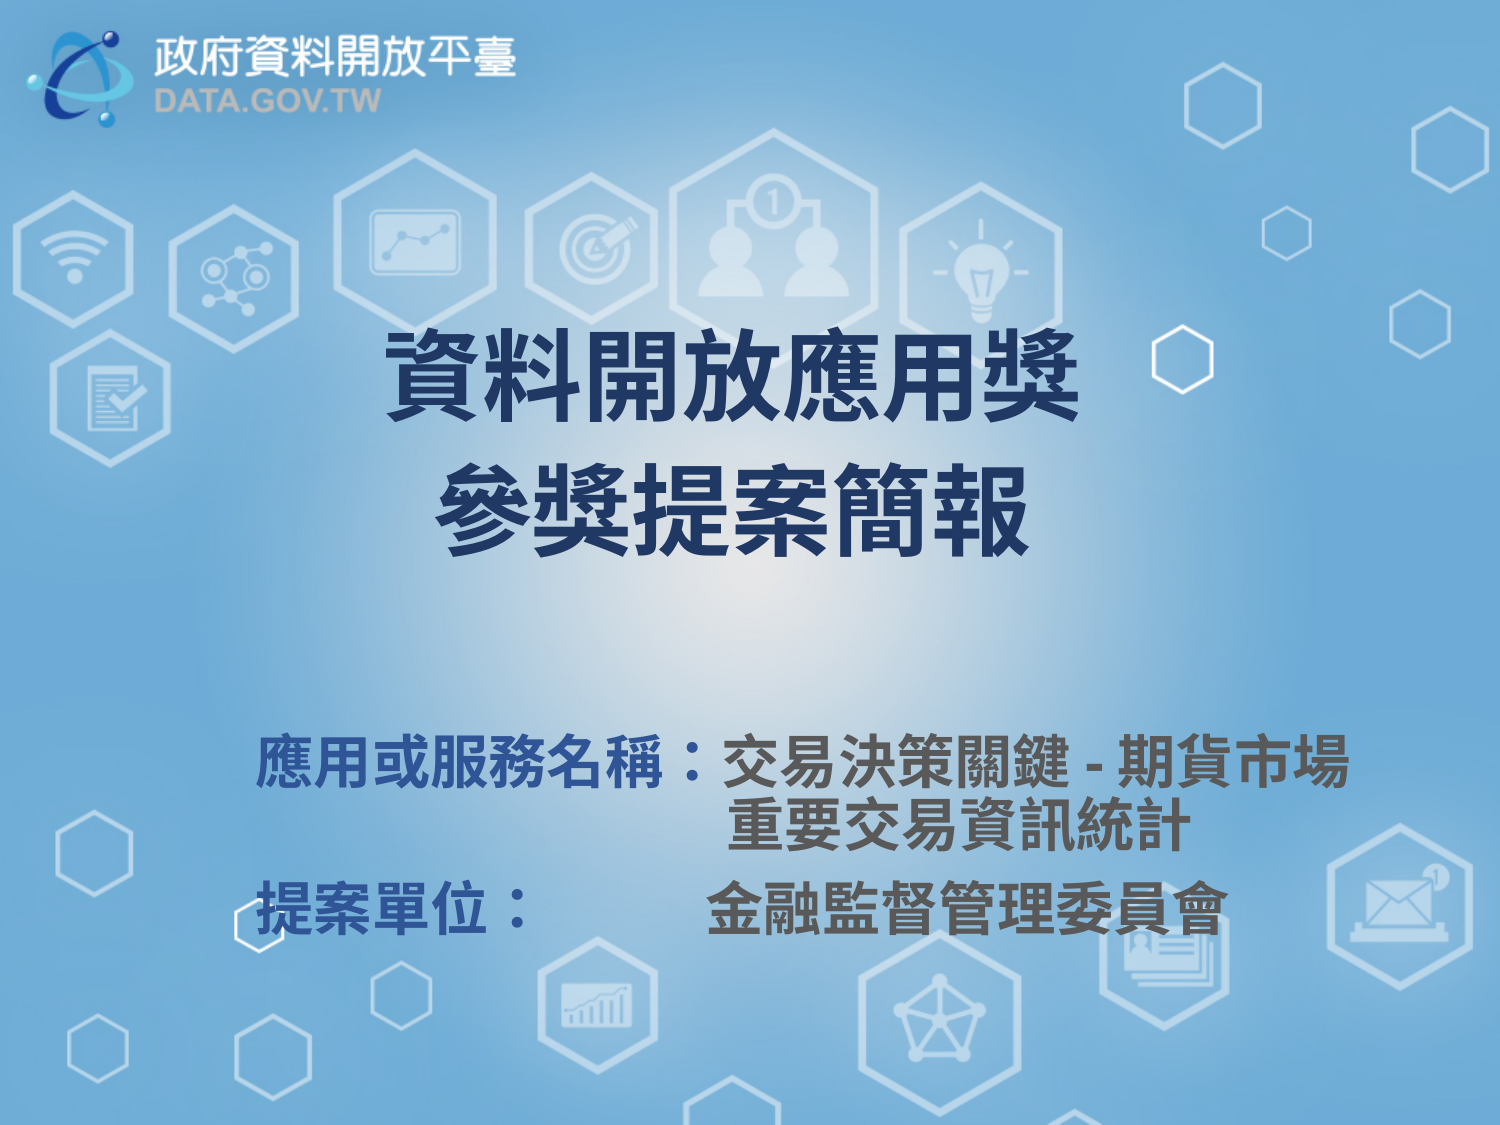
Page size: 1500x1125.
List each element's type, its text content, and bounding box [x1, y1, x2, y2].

picture [0, 0, 1500, 1125]
text_box 資料開放應用獎 參獎提案簡報 [367, 290, 1097, 577]
subtitle 應用或服務名稱：交易決策關鍵-期貨市場重要交易資訊統計 提案單位： 金融監督管理委員會 [240, 725, 1418, 976]
